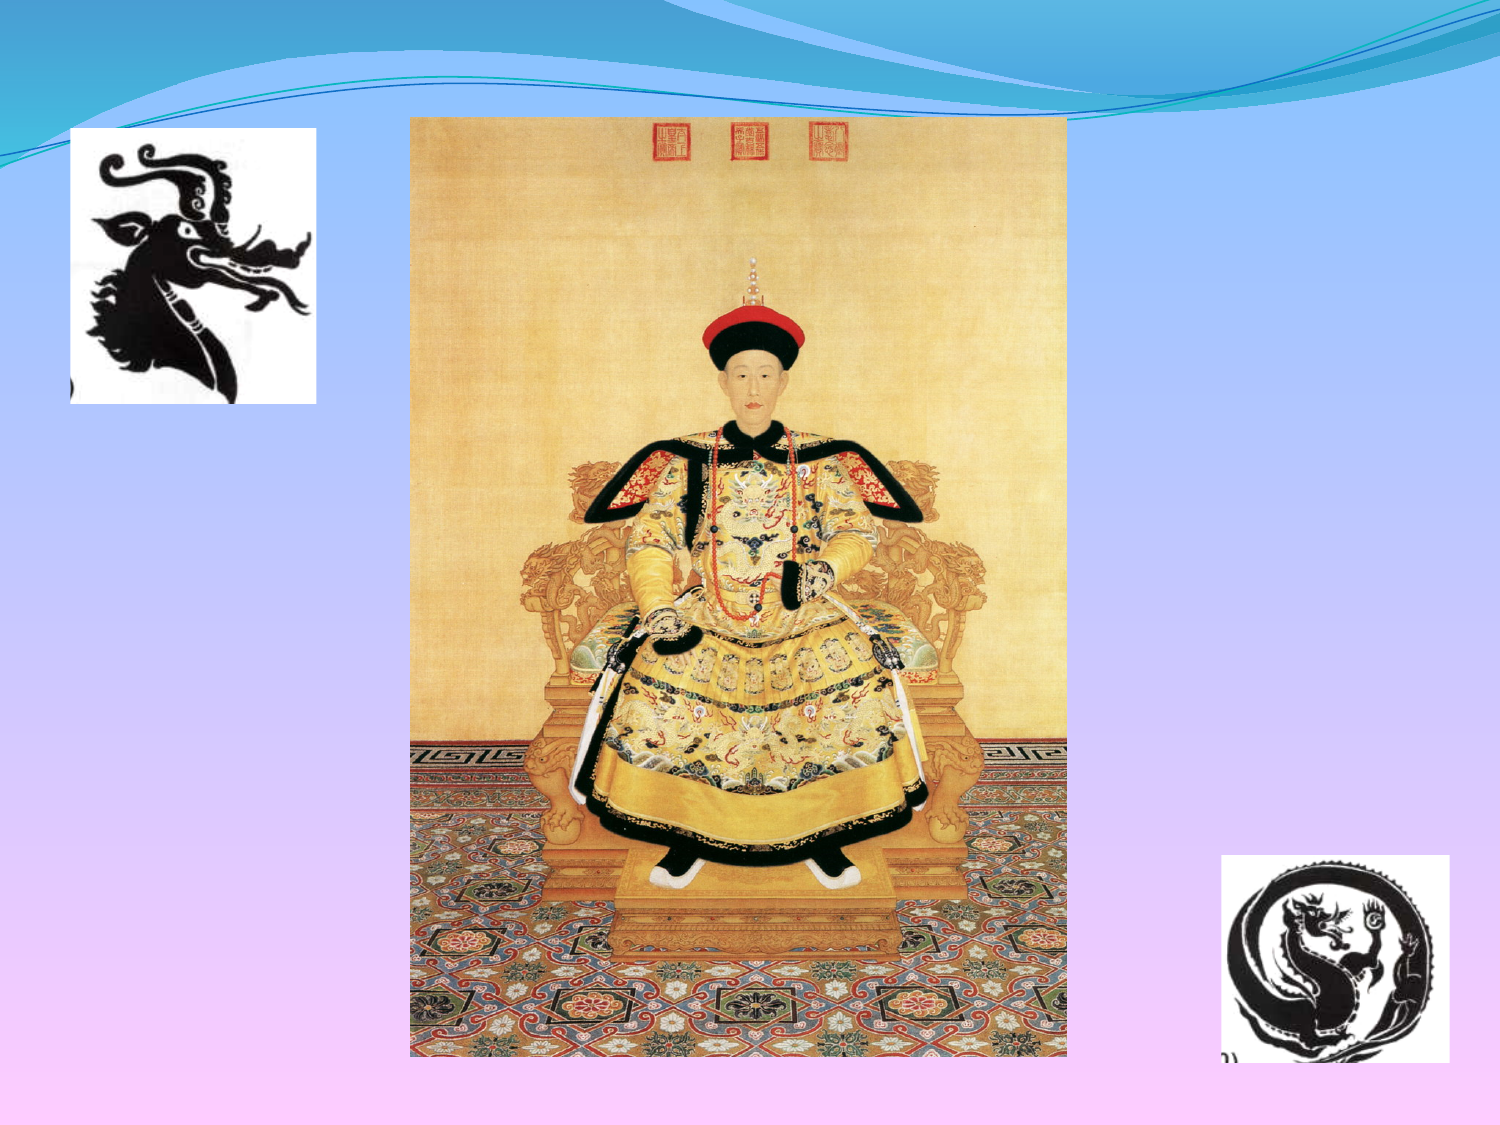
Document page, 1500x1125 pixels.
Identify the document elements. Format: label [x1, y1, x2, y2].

picture [409, 116, 1067, 1058]
picture [70, 128, 317, 404]
picture [1221, 855, 1450, 1063]
